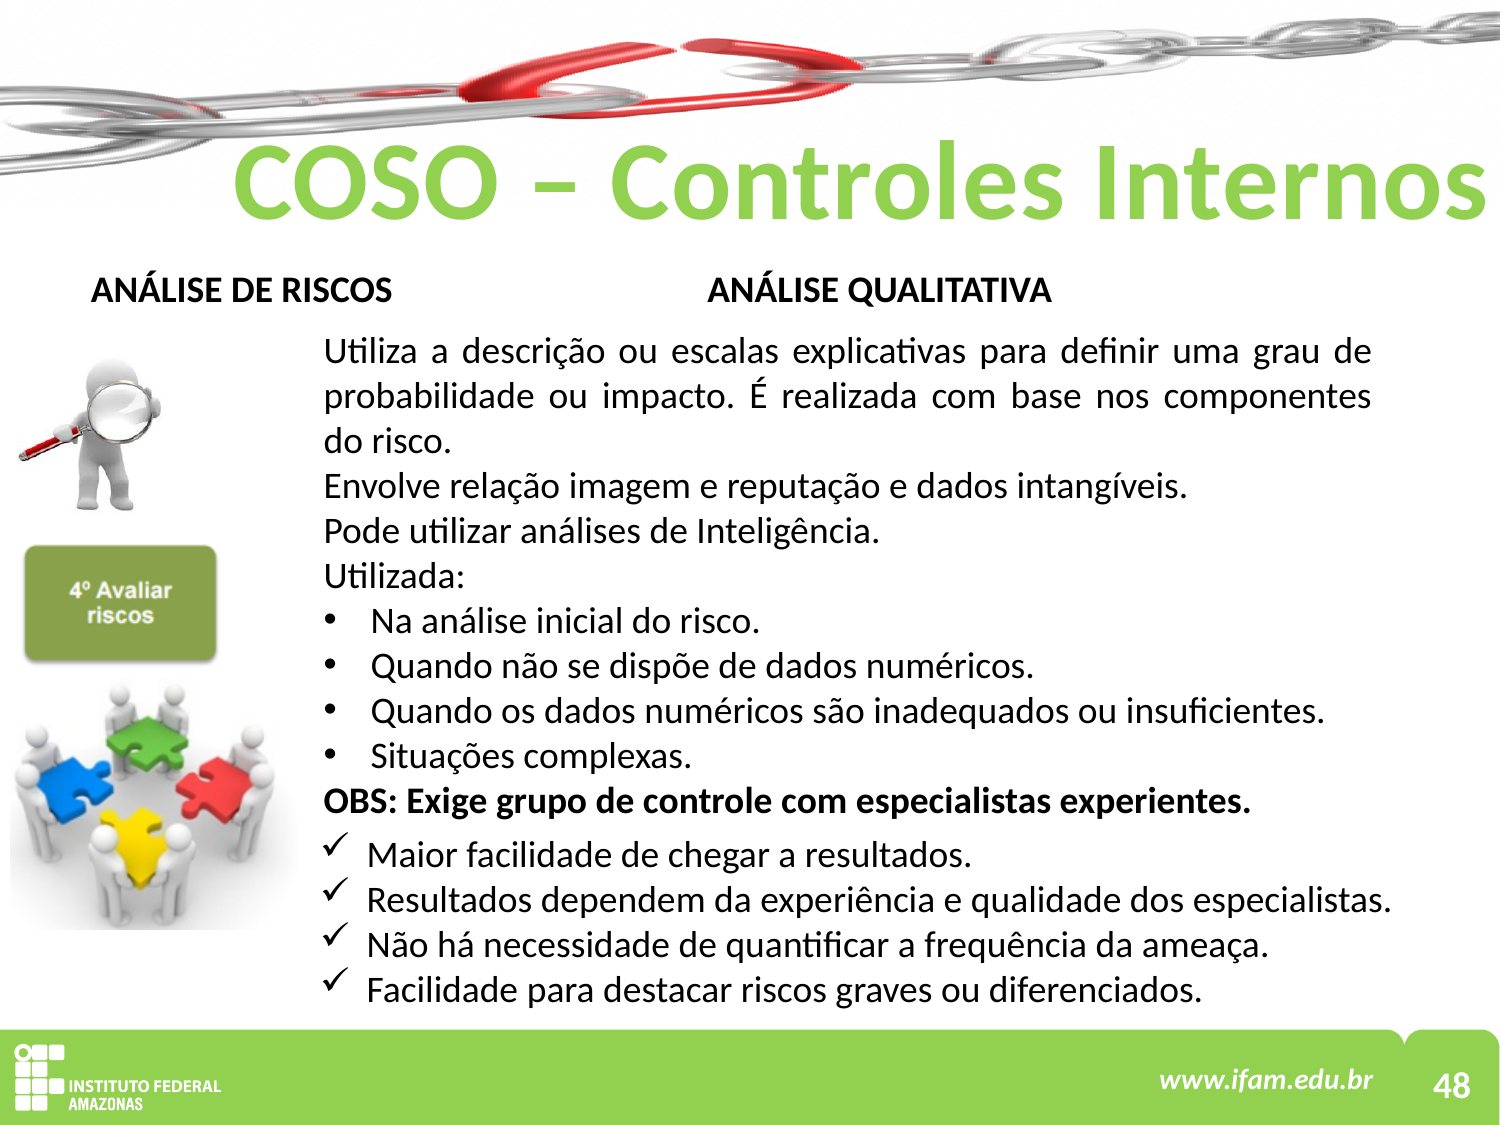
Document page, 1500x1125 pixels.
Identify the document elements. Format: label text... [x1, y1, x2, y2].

picture [4, 335, 189, 520]
picture [10, 673, 297, 931]
text_box www.ifam.edu.br [927, 1052, 1388, 1103]
picture [0, 0, 1500, 205]
text_box ANÁLISE QUALITATIVA [692, 257, 1068, 318]
text_box ANÁLISE DE RISCOS [76, 257, 409, 318]
text_box Utiliza a descrição ou escalas explicativas para definir uma grau de probabilidade ou impacto. É realizada com base nos componentes do risco. Envolve relação imagem e reputação e dados intangíveis. Pode utilizar análises de Inteligência. Utilizada: Na análise inicial do risco. Quando não se dispõe de dados numéricos. Quando os dados numéricos são inadequados ou insuficientes. Situações complexas. OBS: Exige grupo de controle com especialistas experientes. [308, 318, 1388, 822]
text_box [0, 1029, 1500, 1125]
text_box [14, 1043, 222, 1111]
picture [18, 542, 226, 670]
text_box 48 [1402, 1043, 1500, 1124]
text_box COSO – Controles Internos [218, 211, 1500, 250]
text_box Maior facilidade de chegar a resultados. Resultados dependem da experiência e qualidade dos especialistas. Não há necessidade de quantificar a frequência da ameaça. Facilidade para destacar riscos graves ou diferenciados. [304, 822, 1439, 1017]
